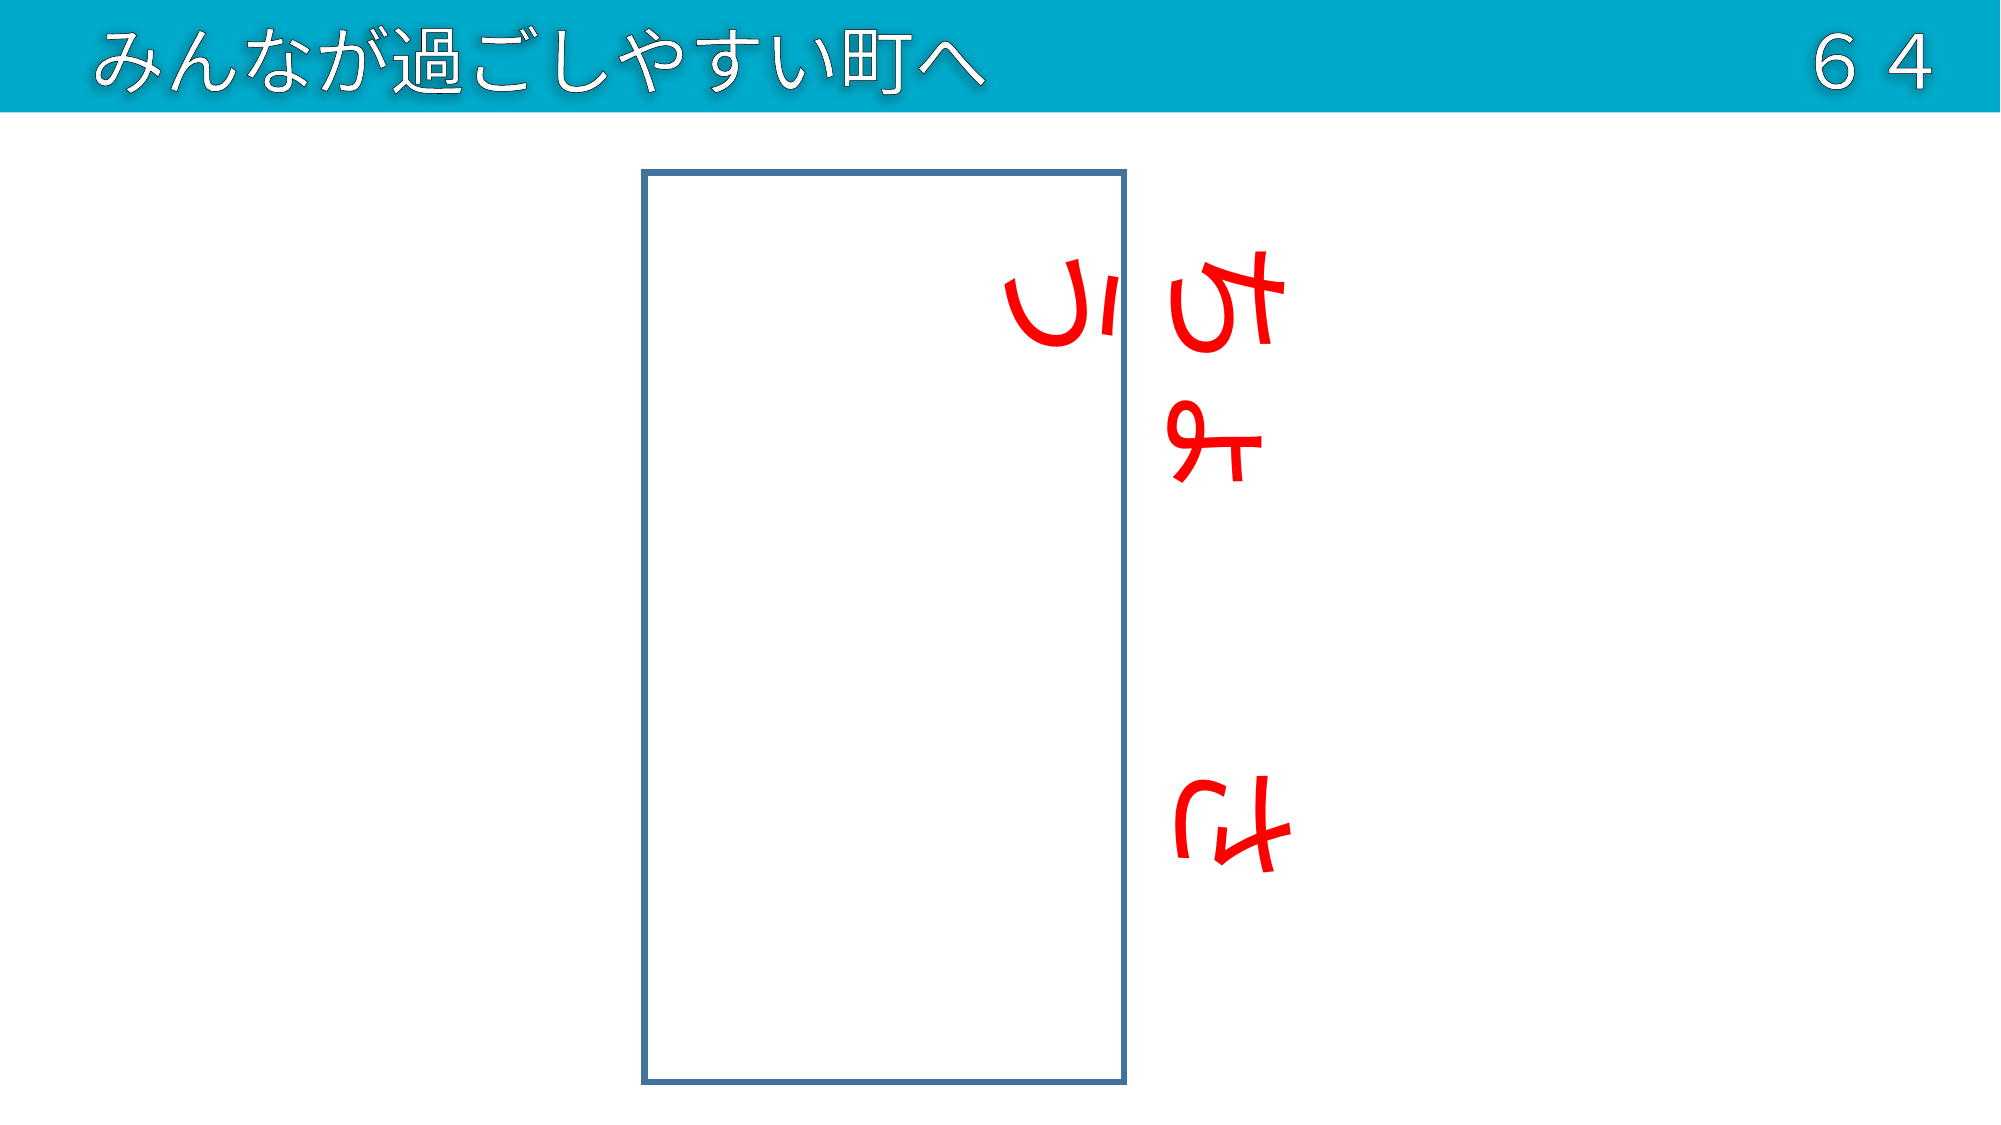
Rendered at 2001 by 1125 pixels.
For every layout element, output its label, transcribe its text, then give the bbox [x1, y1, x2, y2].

text_box ６４ [1782, 6, 1963, 112]
text_box 調査 [616, 195, 1152, 1125]
text_box ちょう [1124, 222, 1322, 661]
text_box みんなが過ごしやすい町へ [75, 6, 1225, 112]
text_box さ [1129, 739, 1327, 894]
text_box [643, 172, 1125, 1083]
text_box [0, 0, 2000, 113]
